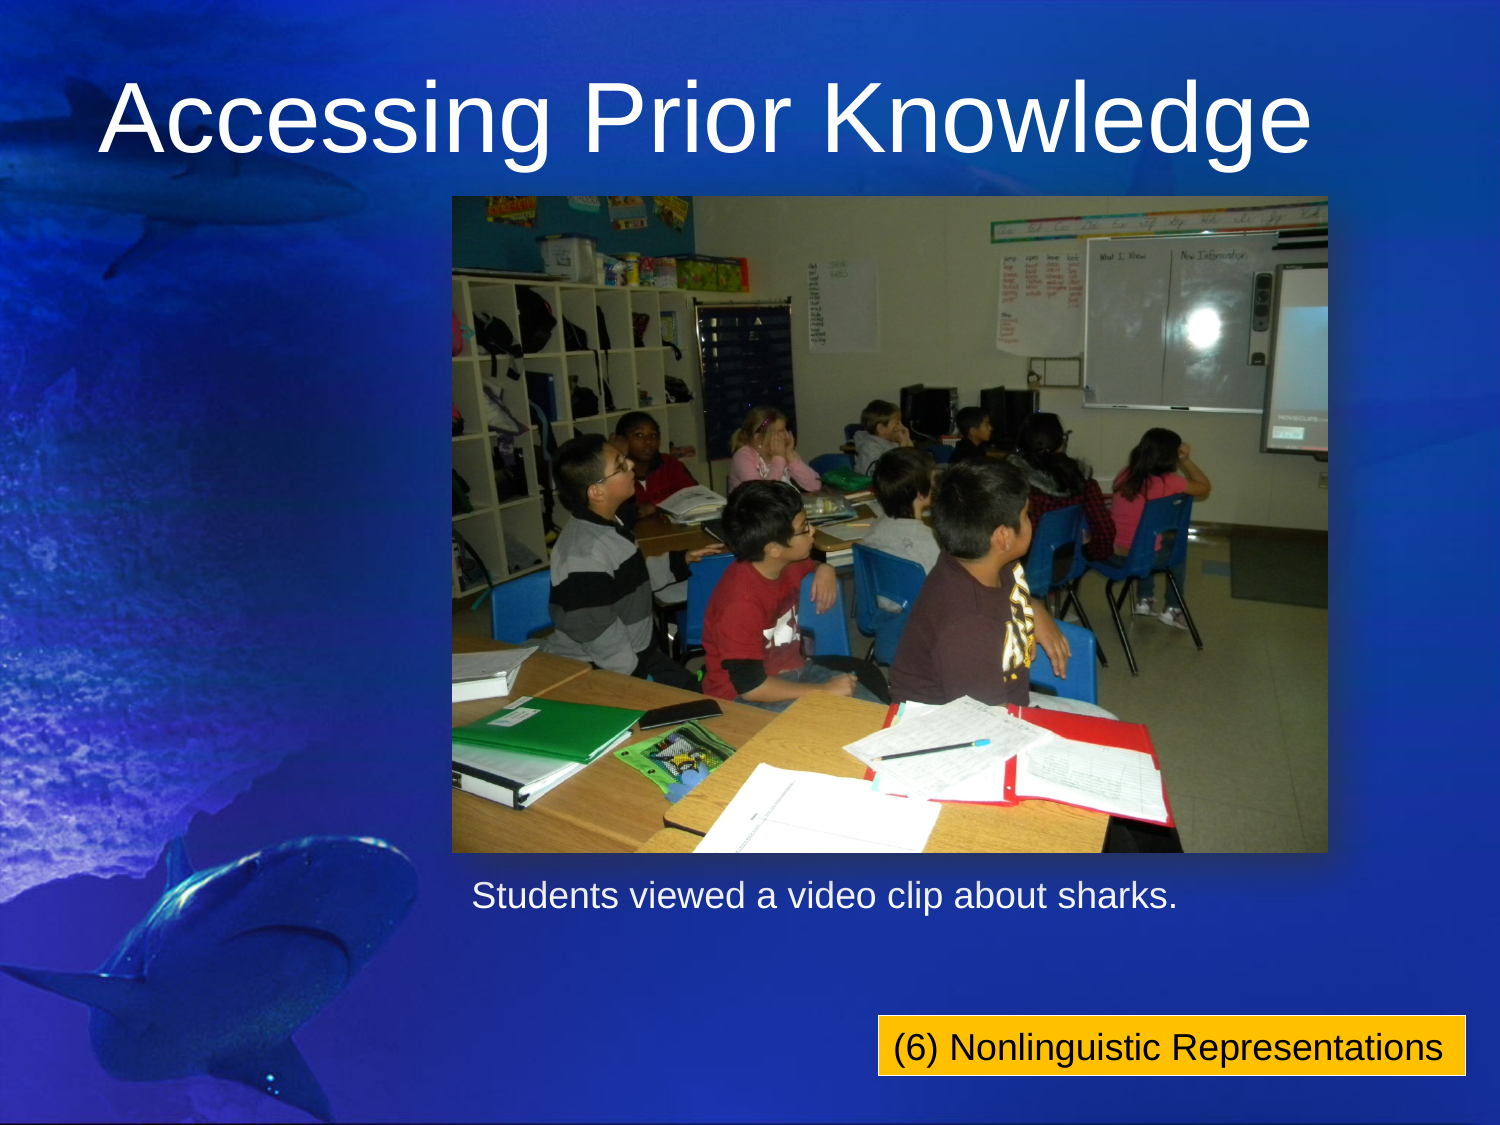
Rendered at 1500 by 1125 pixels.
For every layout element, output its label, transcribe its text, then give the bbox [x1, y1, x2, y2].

text_box Students viewed a video clip about sharks. [456, 863, 1407, 924]
picture [0, 0, 1500, 1125]
text_box Accessing Prior Knowledge [84, 45, 1389, 181]
text_box (6) Nonlinguistic Representations [878, 1015, 1466, 1076]
